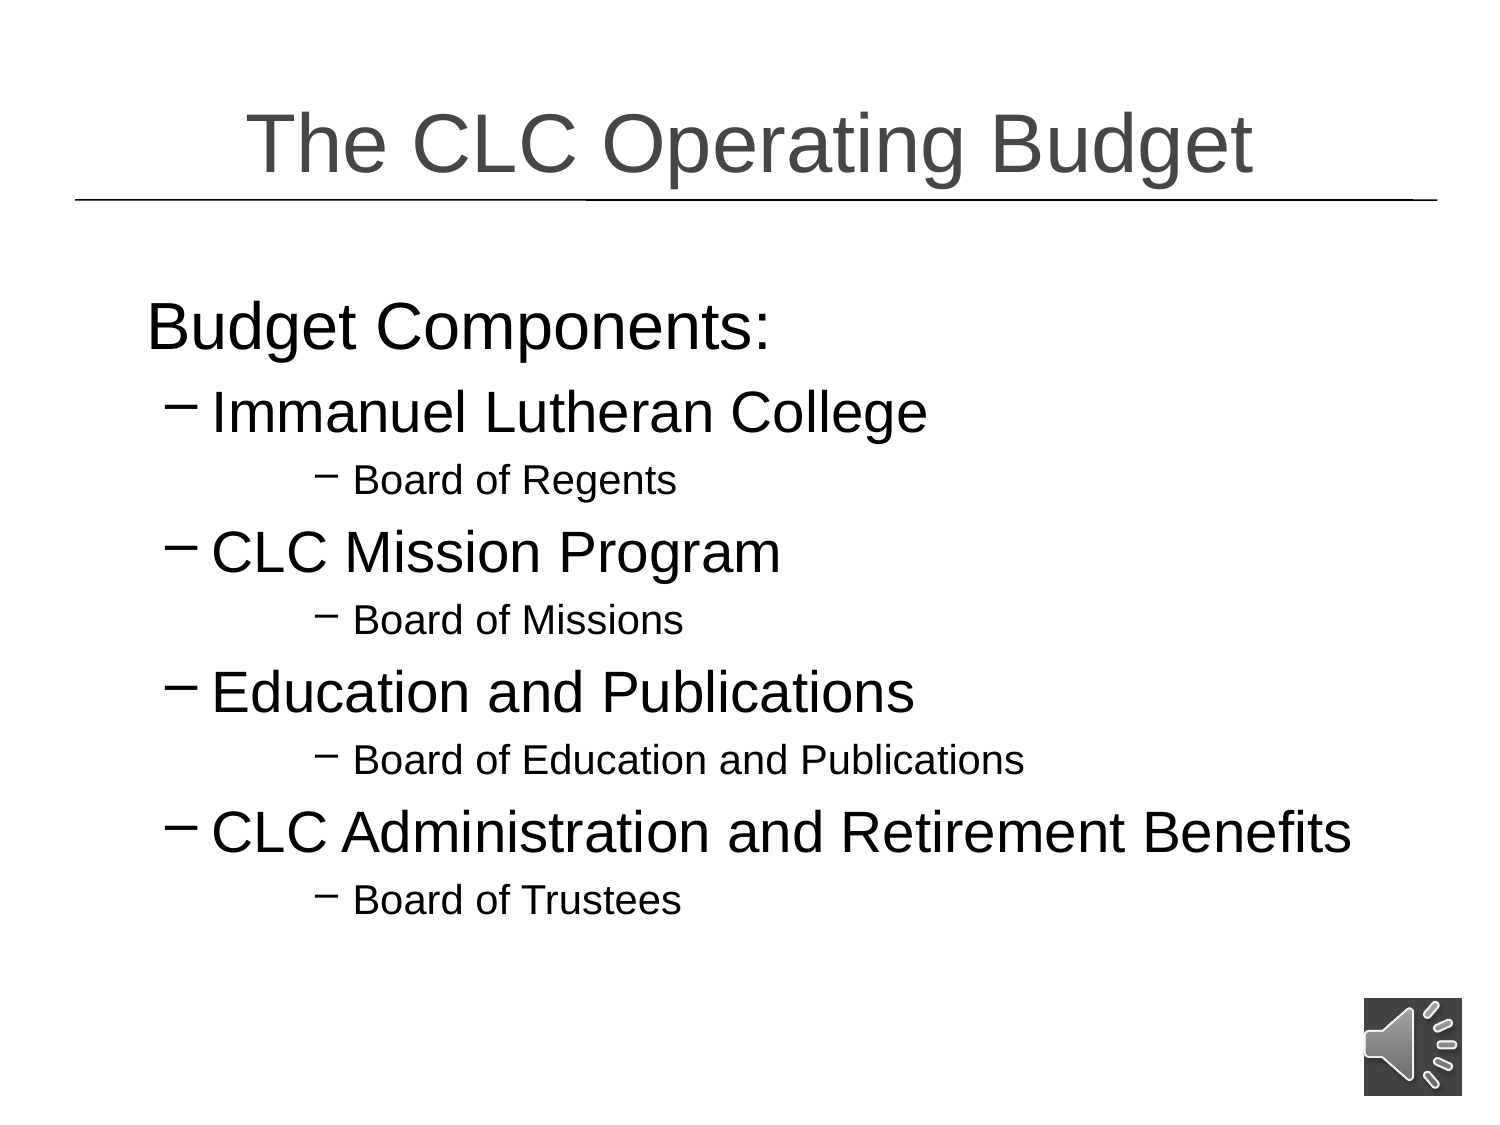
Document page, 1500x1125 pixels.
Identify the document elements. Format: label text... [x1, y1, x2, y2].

picture [1362, 997, 1464, 1098]
title The CLC Operating Budget [74, 44, 1426, 233]
list Budget Components: Immanuel Lutheran College Board of Regents CLC Mission Program Board of Missions Education and Publications Board of Education and Publications CLC Administration and Retirement Benefits Board of Trustees [74, 274, 1476, 1006]
